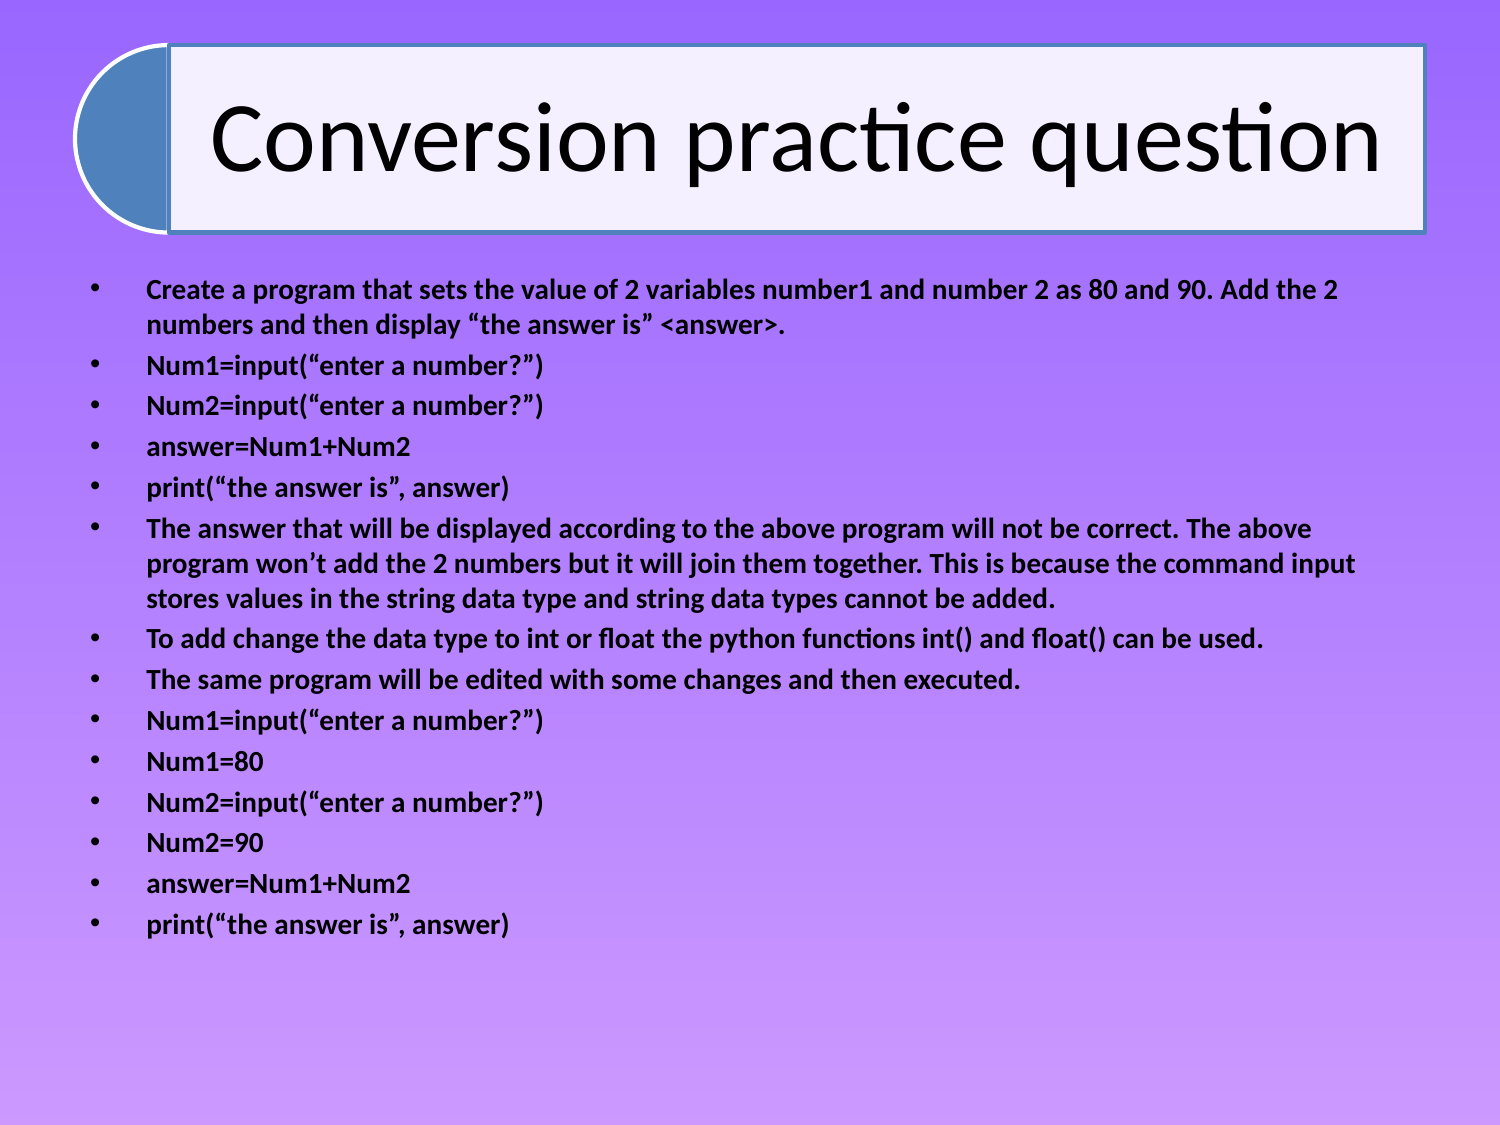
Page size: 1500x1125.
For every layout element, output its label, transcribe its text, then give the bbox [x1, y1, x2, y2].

list Create a program that sets the value of 2 variables number1 and number 2 as 80 and 90. Add the 2 numbers and then display “the answer is” <answer>. Num1=input(“enter a number?”) Num2=input(“enter a number?”) answer=Num1+Num2 print(“the answer is”, answer) The answer that will be displayed according to the above program will not be correct. The above program won’t add the 2 numbers but it will join them together. This is because the command input stores values in the string data type and string data types cannot be added. To add change the data type to int or float the python functions int() and float() can be used. The same program will be edited with some changes and then executed. Num1=input(“enter a number?”) Num1=80 Num2=input(“enter a number?”) Num2=90 answer=Num1+Num2 print(“the answer is”, answer) [75, 262, 1425, 1005]
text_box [74, 44, 1426, 233]
